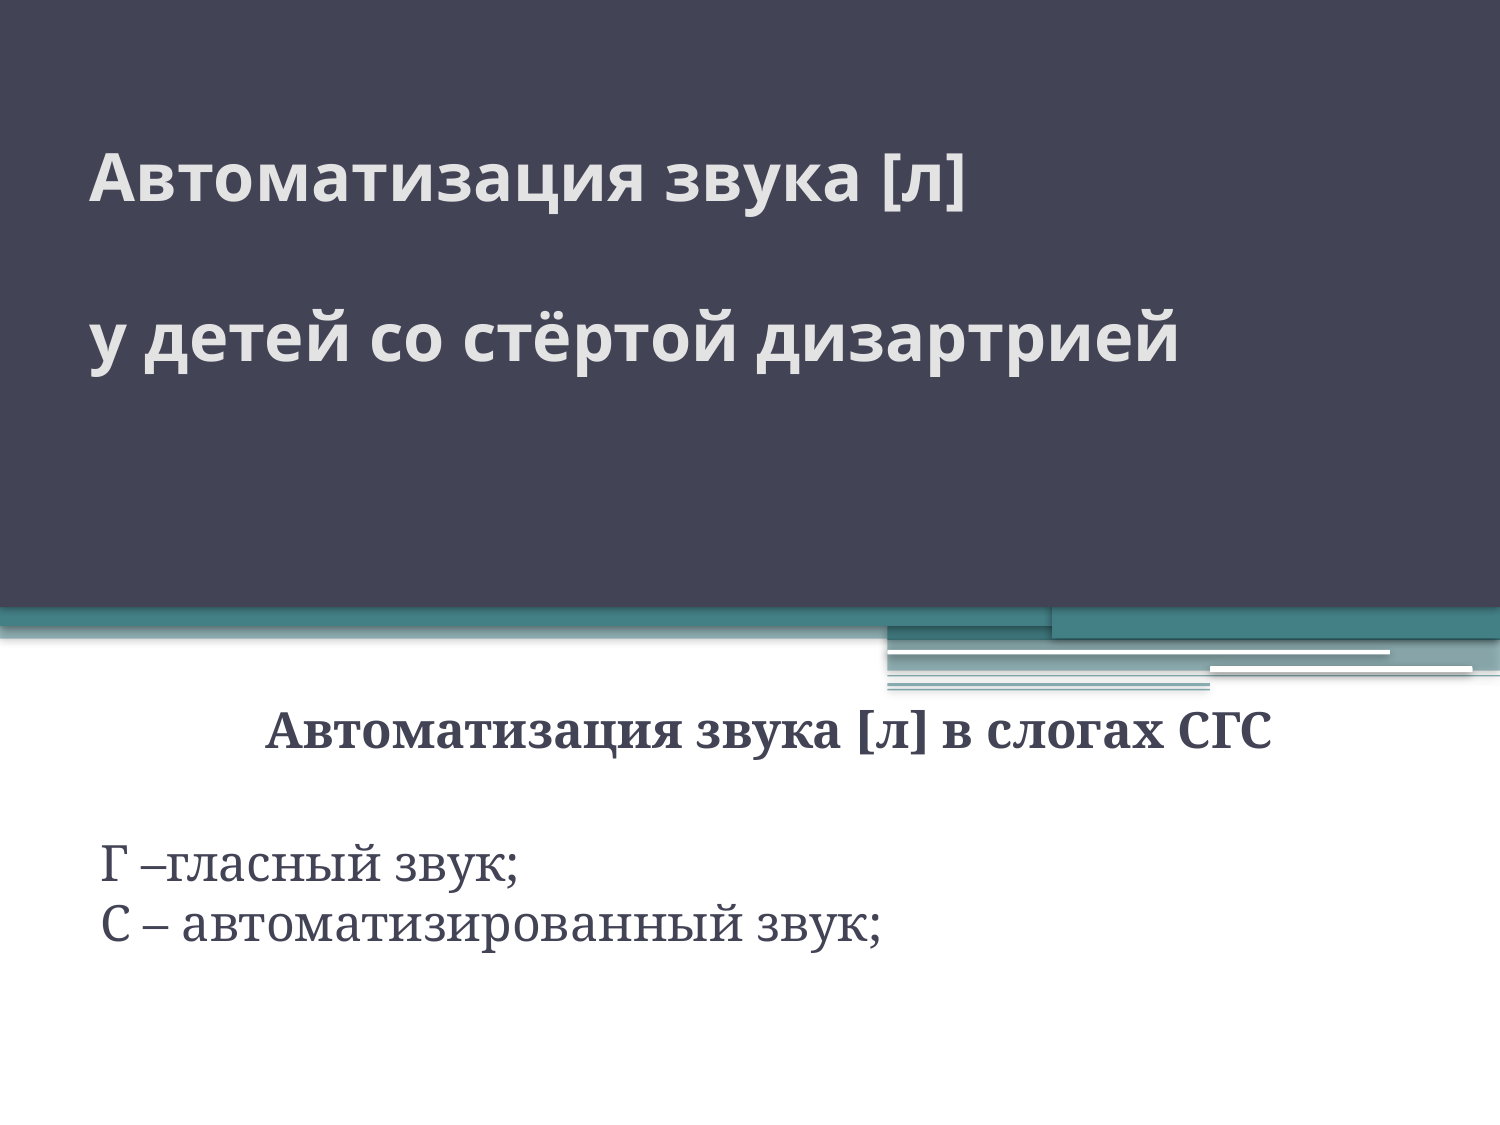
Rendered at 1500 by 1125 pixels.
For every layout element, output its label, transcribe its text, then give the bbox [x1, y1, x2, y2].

subtitle Автоматизация звука [л] в слогах СГС Г –гласный звук; С – автоматизированный звук; [75, 691, 1454, 1032]
title Автоматизация звука [л] у детей со стёртой дизартрией [75, 105, 1360, 563]
